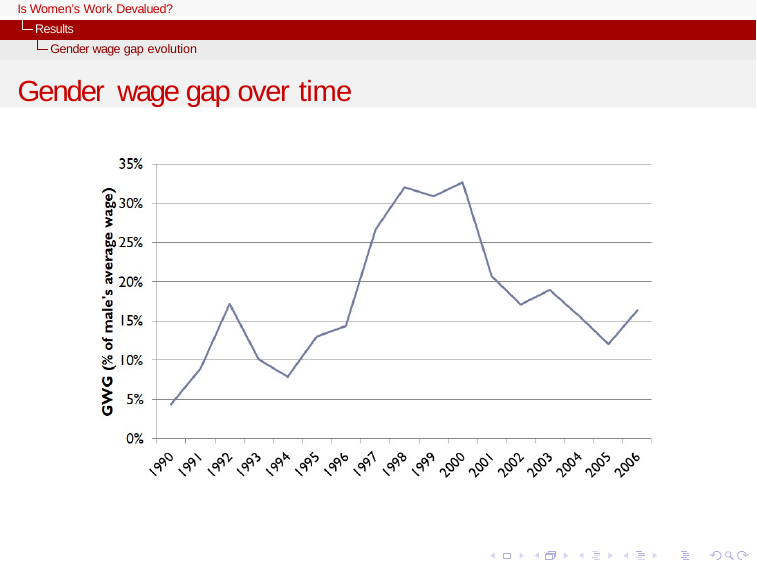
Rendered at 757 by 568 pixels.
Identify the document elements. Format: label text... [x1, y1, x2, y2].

text_box Results Gender wage gap evolution [33, 14, 202, 57]
text_box [0, 20, 33, 40]
text_box [101, 158, 652, 478]
text_box [202, 20, 756, 40]
text_box Is Women’s Work Devalued? [0, 0, 756, 17]
text_box [0, 40, 756, 60]
text_box Gender wage gap over time [0, 60, 756, 108]
